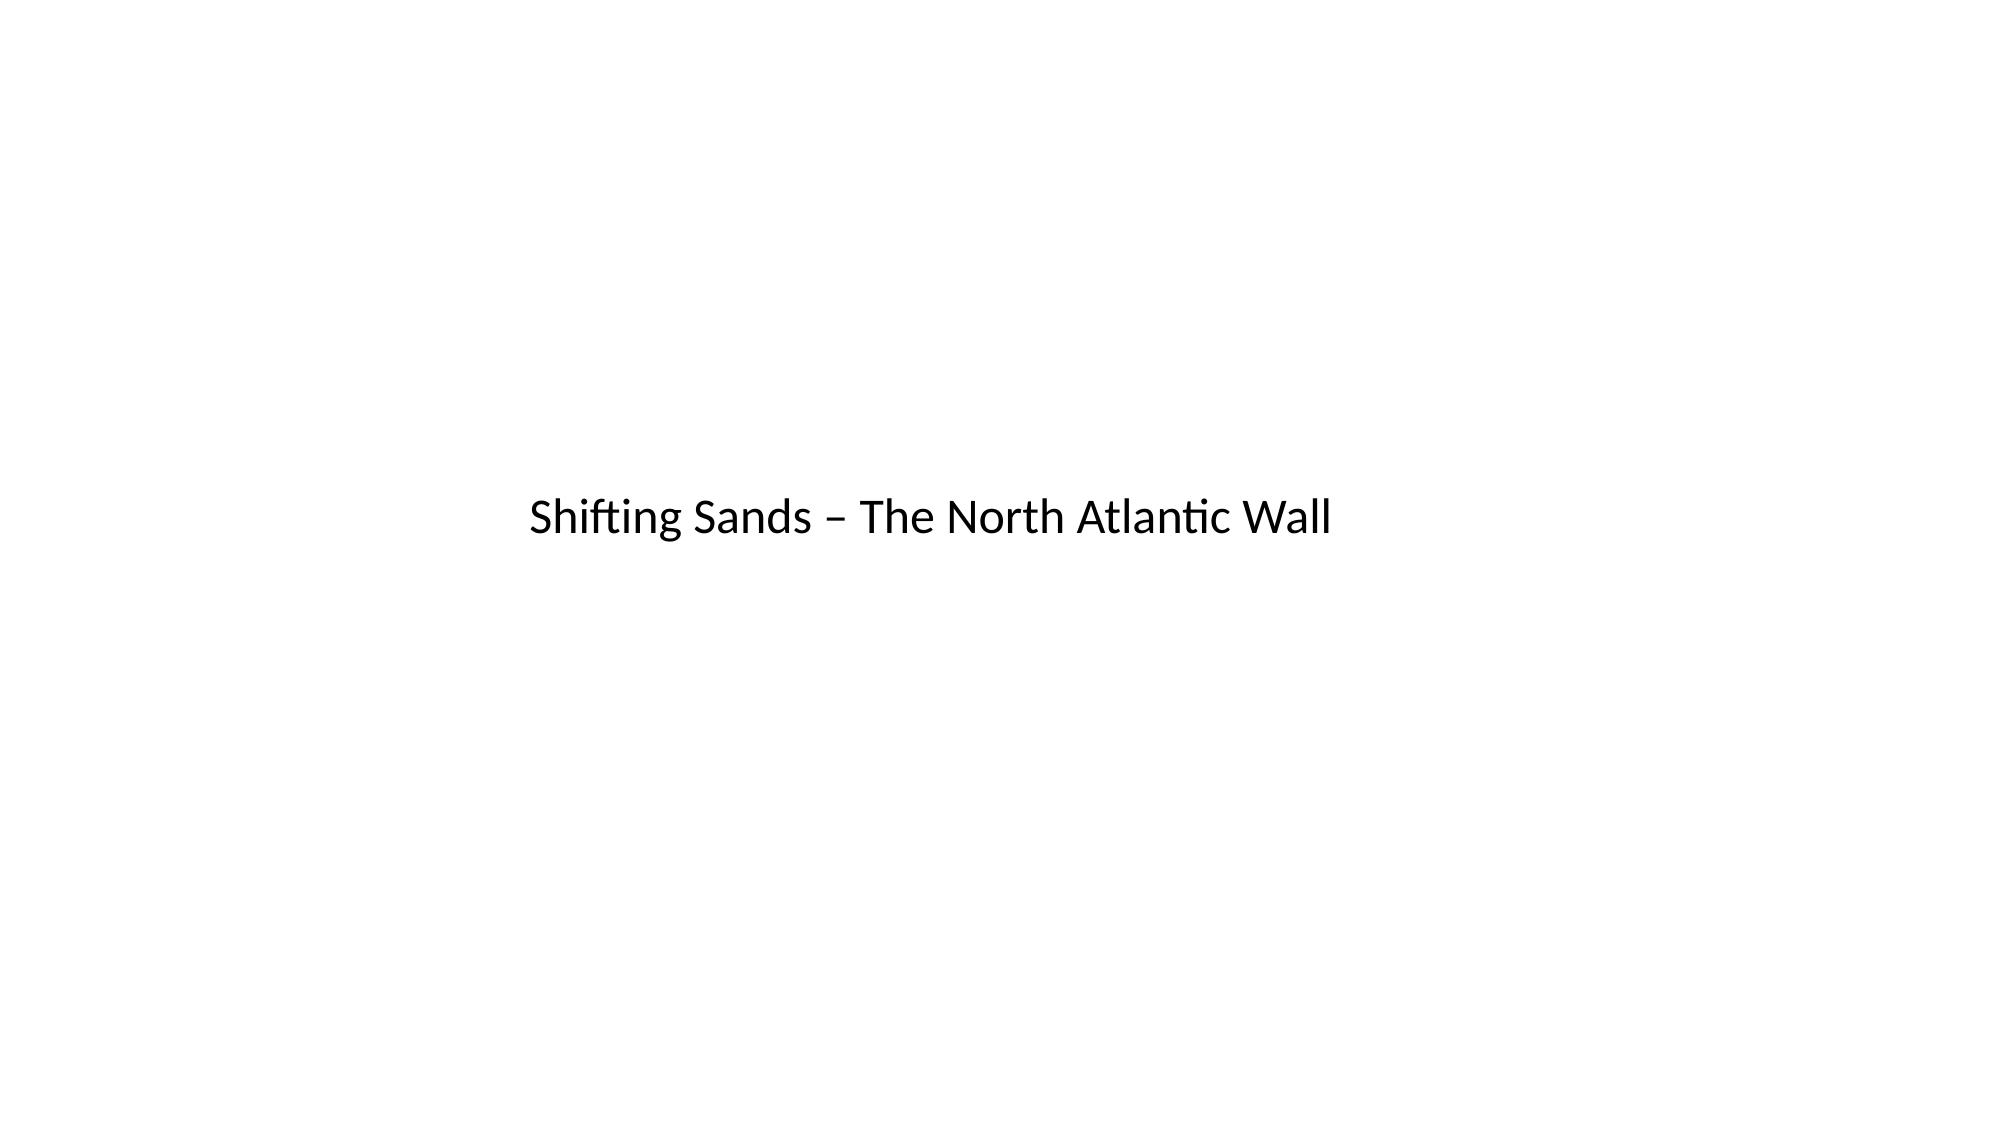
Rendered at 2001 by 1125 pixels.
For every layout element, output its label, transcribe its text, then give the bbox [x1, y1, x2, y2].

text_box Shifting Sands – The North Atlantic Wall [514, 476, 1570, 552]
